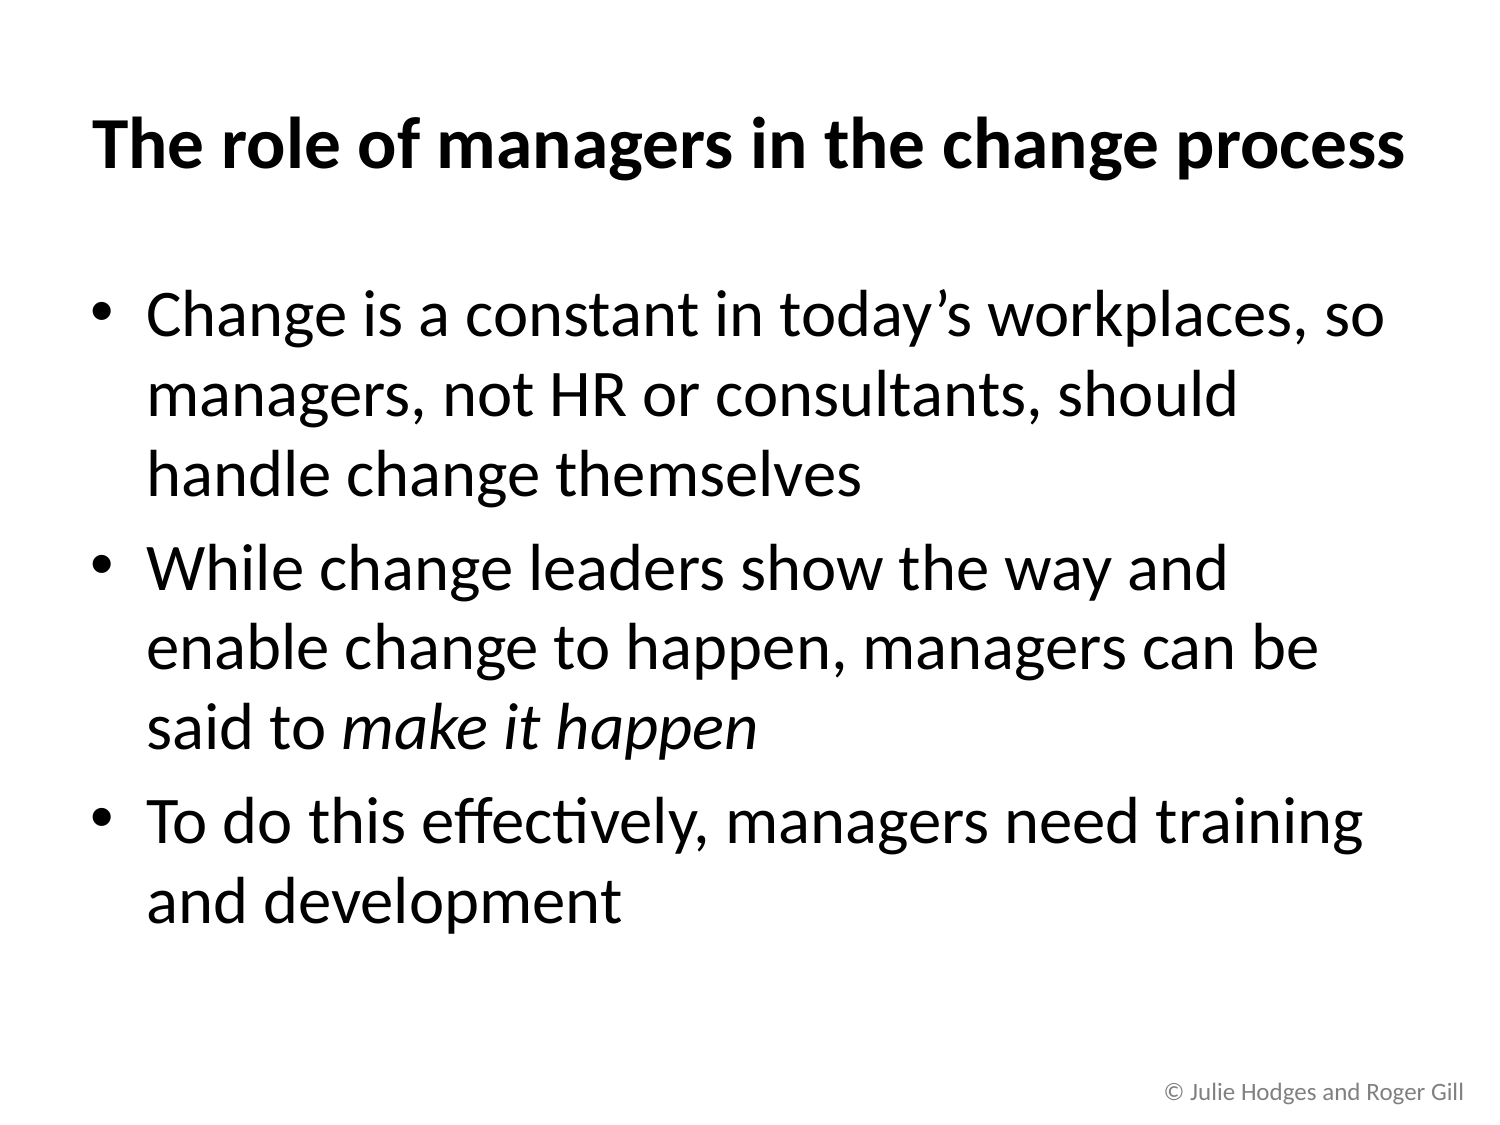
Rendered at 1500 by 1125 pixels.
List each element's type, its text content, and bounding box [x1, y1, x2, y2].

list Change is a constant in today’s workplaces, so managers, not HR or consultants, should handle change themselves While change leaders show the way and enable change to happen, managers can be said to make it happen To do this effectively, managers need training and development [75, 262, 1425, 1005]
text_box © Julie Hodges and Roger Gill [992, 1068, 1480, 1114]
title The role of managers in the change process [75, 45, 1425, 233]
